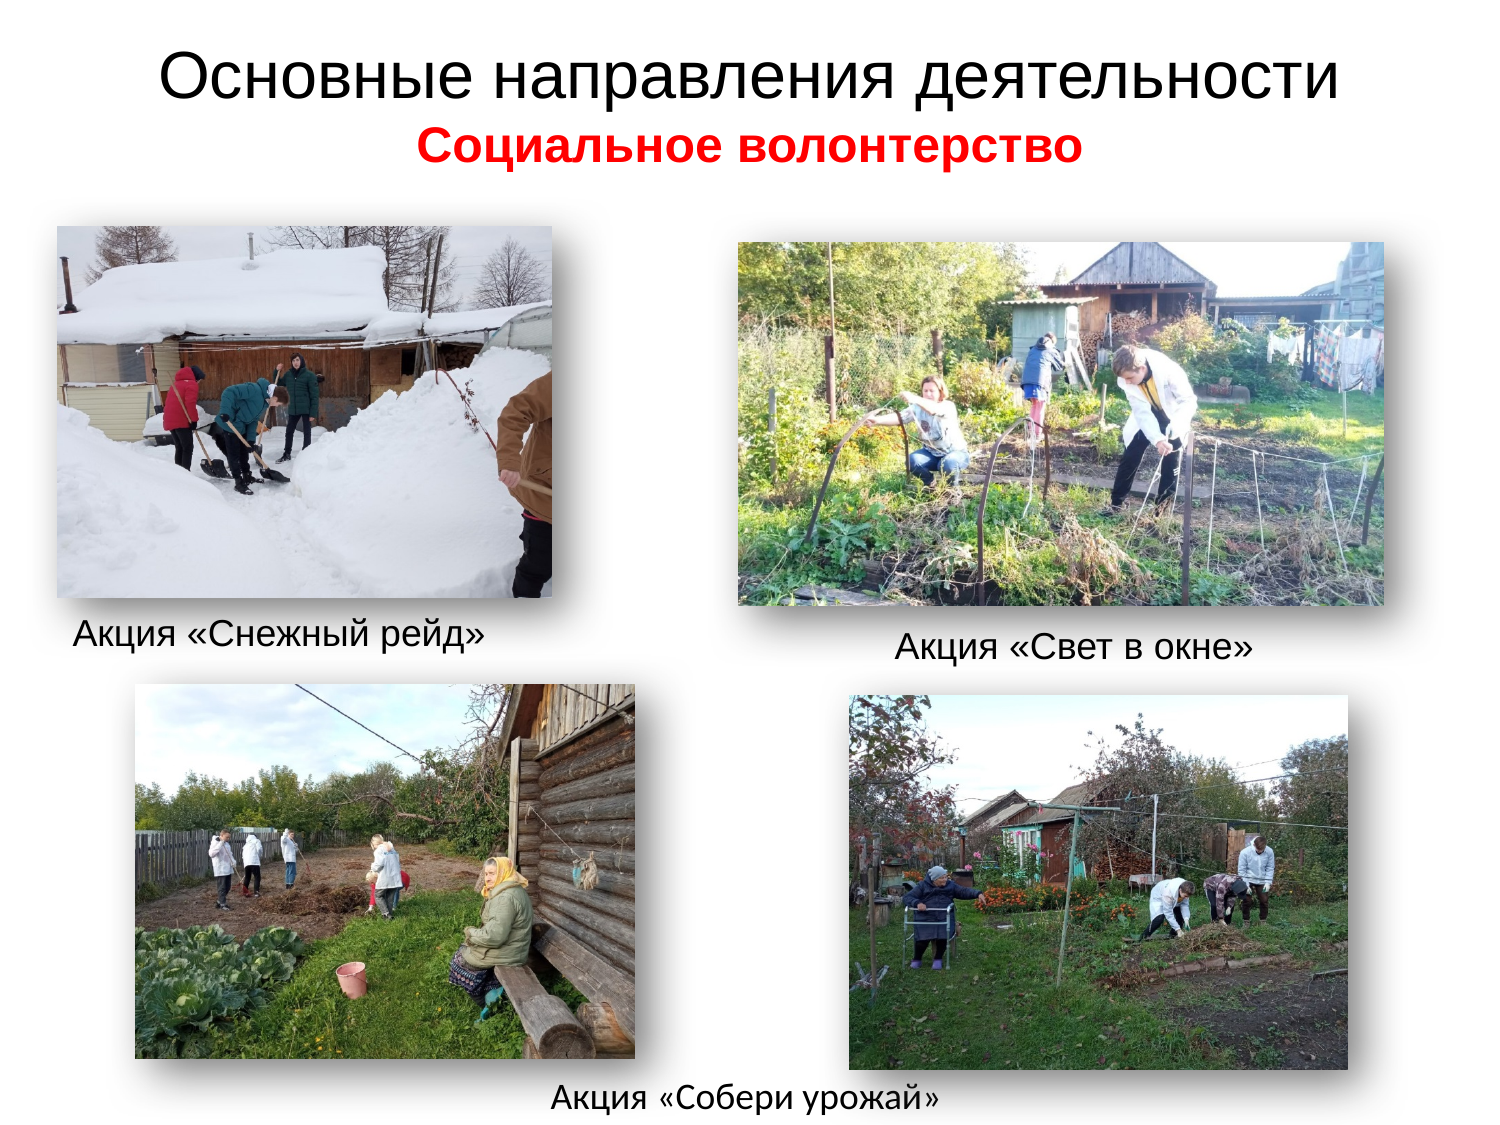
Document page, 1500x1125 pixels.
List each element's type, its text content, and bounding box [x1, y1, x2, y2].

picture [57, 226, 552, 598]
picture [135, 684, 635, 1059]
text_box Акция «Снежный рейд» [57, 606, 531, 662]
text_box Акция «Собери урожай» [535, 1064, 957, 1125]
title Основные направления деятельности Социальное волонтерство [75, 8, 1425, 196]
picture [848, 695, 1349, 1070]
picture [737, 242, 1384, 606]
text_box Акция «Свет в окне» [879, 615, 1317, 675]
